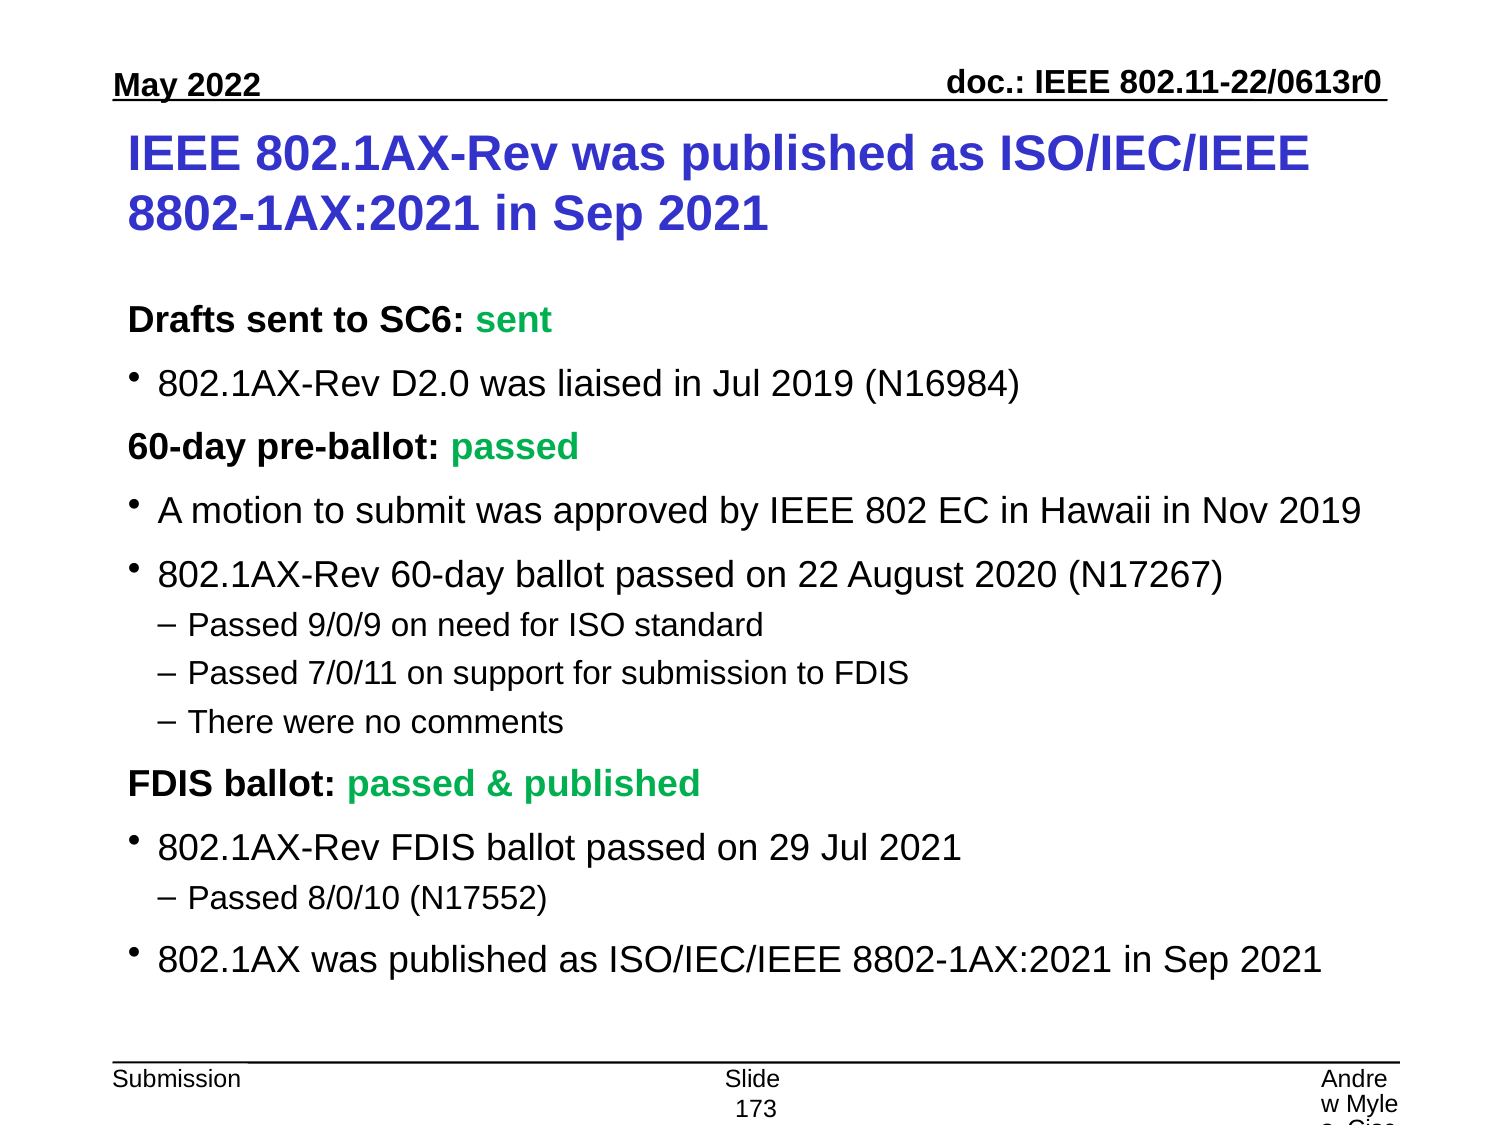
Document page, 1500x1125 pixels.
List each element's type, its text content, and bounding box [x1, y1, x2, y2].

list Drafts sent to SC6: sent 802.1AX-Rev D2.0 was liaised in Jul 2019 (N16984) 60-day pre-ballot: passed A motion to submit was approved by IEEE 802 EC in Hawaii in Nov 2019 802.1AX-Rev 60-day ballot passed on 22 August 2020 (N17267) Passed 9/0/9 on need for ISO standard Passed 7/0/11 on support for submission to FDIS There were no comments FDIS ballot: passed & published 802.1AX-Rev FDIS ballot passed on 29 Jul 2021 Passed 8/0/10 (N17552) 802.1AX was published as ISO/IEC/IEEE 8802-1AX:2021 in Sep 2021 [112, 287, 1388, 963]
footer Andrew Myles, Cisco [1320, 1061, 1402, 1093]
title IEEE 802.1AX-Rev was published as ISO/IEC/IEEE 8802-1AX:2021 in Sep 2021 [112, 112, 1388, 287]
slide_number Slide 173 [709, 1061, 803, 1093]
